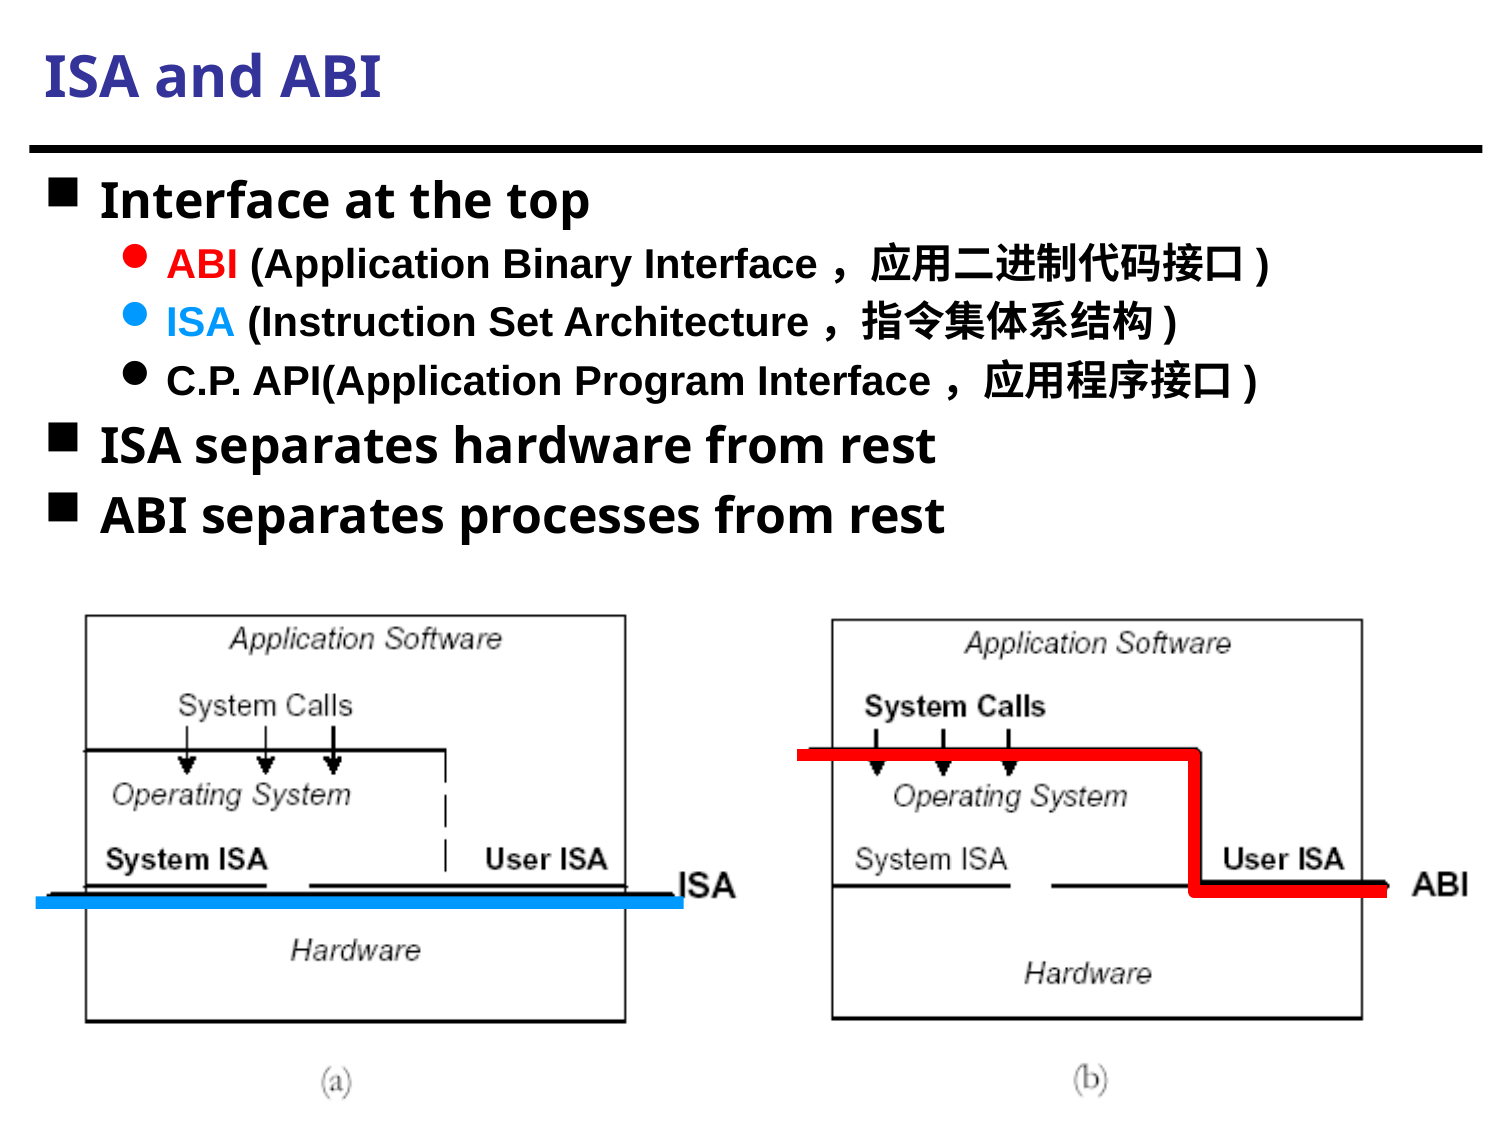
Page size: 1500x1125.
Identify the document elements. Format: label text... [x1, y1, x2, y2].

title ISA and ABI [29, 11, 1480, 138]
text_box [35, 601, 1500, 1125]
list Interface at the top ABI (Application Binary Interface，应用二进制代码接口) ISA (Instruction Set Architecture，指令集体系结构) C.P. API(Application Program Interface，应用程序接口) ISA separates hardware from rest ABI separates processes from rest [29, 160, 1480, 1061]
